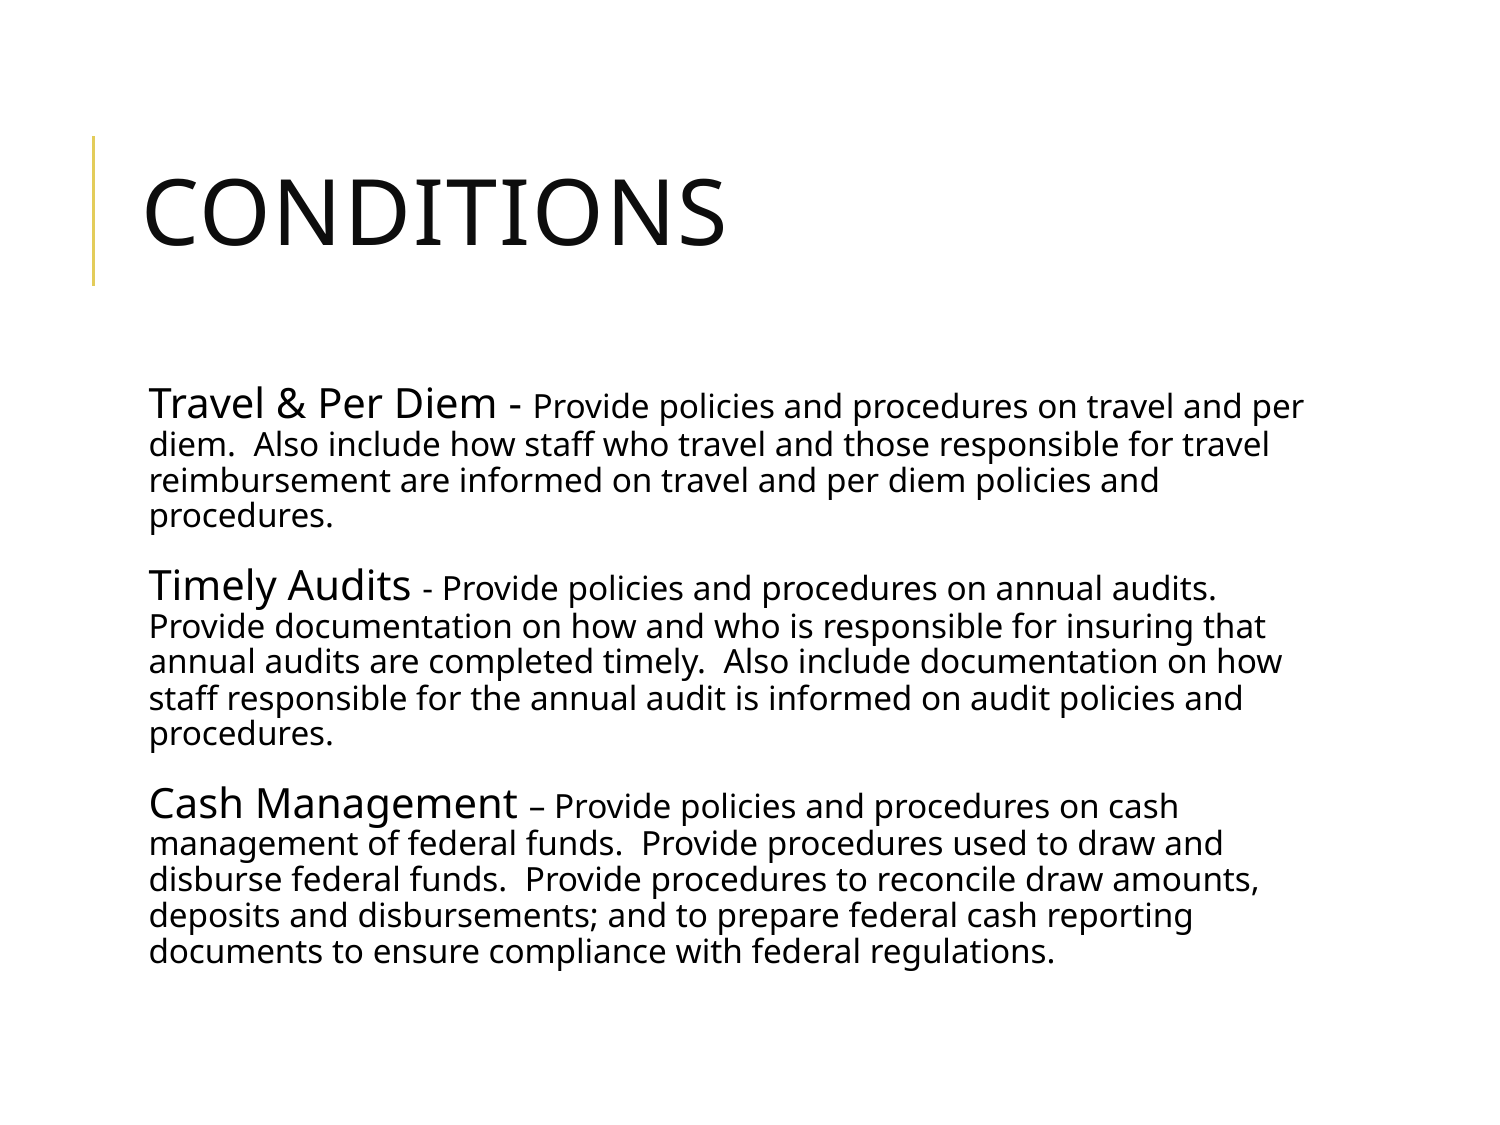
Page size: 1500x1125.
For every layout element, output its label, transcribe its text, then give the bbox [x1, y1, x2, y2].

list Travel & Per Diem - Provide policies and procedures on travel and per diem. Also include how staff who travel and those responsible for travel reimbursement are informed on travel and per diem policies and procedures. Timely Audits - Provide policies and procedures on annual audits. Provide documentation on how and who is responsible for insuring that annual audits are completed timely. Also include documentation on how staff responsible for the annual audit is informed on audit policies and procedures. Cash Management – Provide policies and procedures on cash management of federal funds. Provide procedures used to draw and disburse federal funds. Provide procedures to reconcile draw amounts, deposits and disbursements; and to prepare federal cash reporting documents to ensure compliance with federal regulations. [126, 375, 1322, 1035]
title Conditions [126, 96, 1322, 342]
